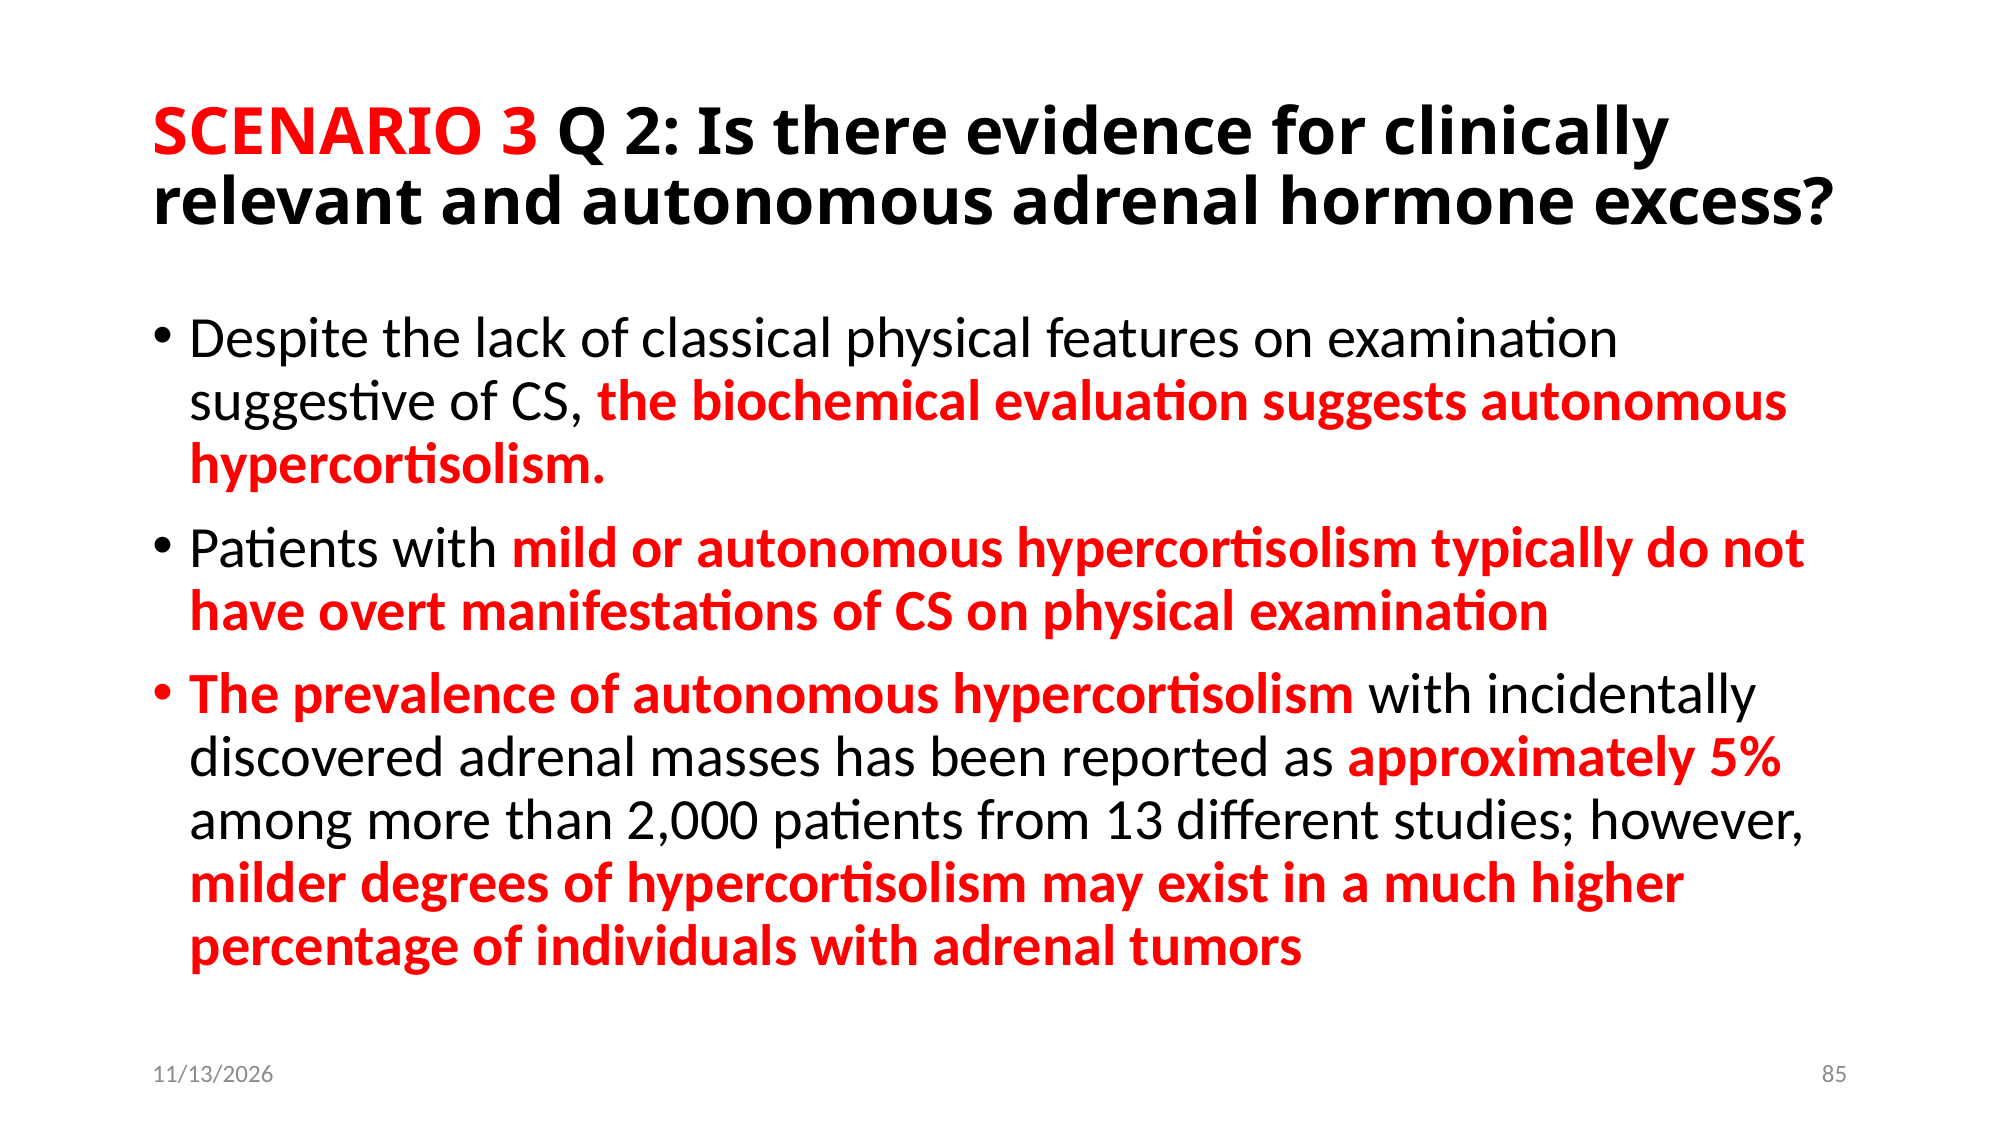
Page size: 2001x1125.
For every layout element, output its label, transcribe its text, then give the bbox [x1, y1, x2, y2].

title SCENARIO 3 Q 2: Is there evidence for clinically relevant and autonomous adrenal hormone excess? [137, 59, 1863, 278]
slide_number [137, 1042, 588, 1103]
slide_number 85 [1412, 1042, 1863, 1103]
list Despite the lack of classical physical features on examination suggestive of CS, the biochemical evaluation suggests autonomous hypercortisolism. Patients with mild or autonomous hypercortisolism typically do not have overt manifestations of CS on physical examination The prevalence of autonomous hypercortisolism with incidentally discovered adrenal masses has been reported as approximately 5% among more than 2,000 patients from 13 different studies; however, milder degrees of hypercortisolism may exist in a much higher percentage of individuals with adrenal tumors [137, 299, 1863, 1014]
